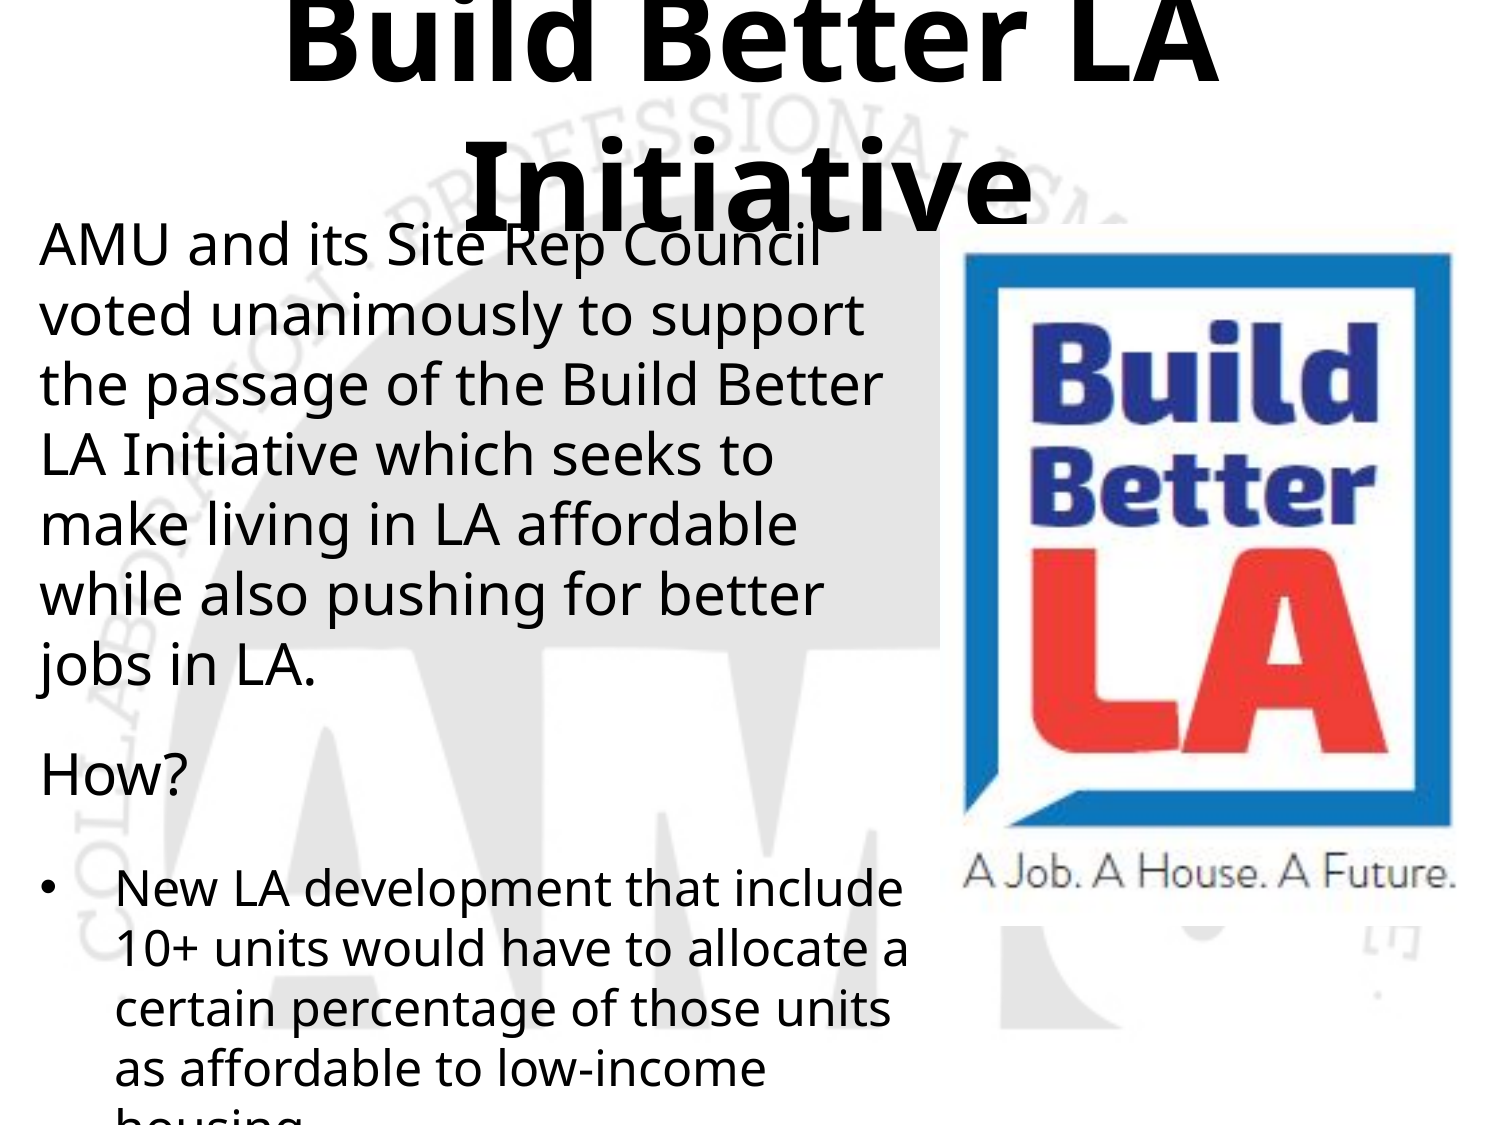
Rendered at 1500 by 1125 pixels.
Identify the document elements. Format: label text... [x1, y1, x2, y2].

text_box AMU and its Site Rep Council voted unanimously to support the passage of the Build Better LA Initiative which seeks to make living in LA affordable while also pushing for better jobs in LA. How? New LA development that include 10+ units would have to allocate a certain percentage of those units as affordable to low-income housing. [24, 199, 938, 1125]
picture [940, 224, 1476, 926]
title Build Better LA Initiative [24, 12, 1475, 200]
